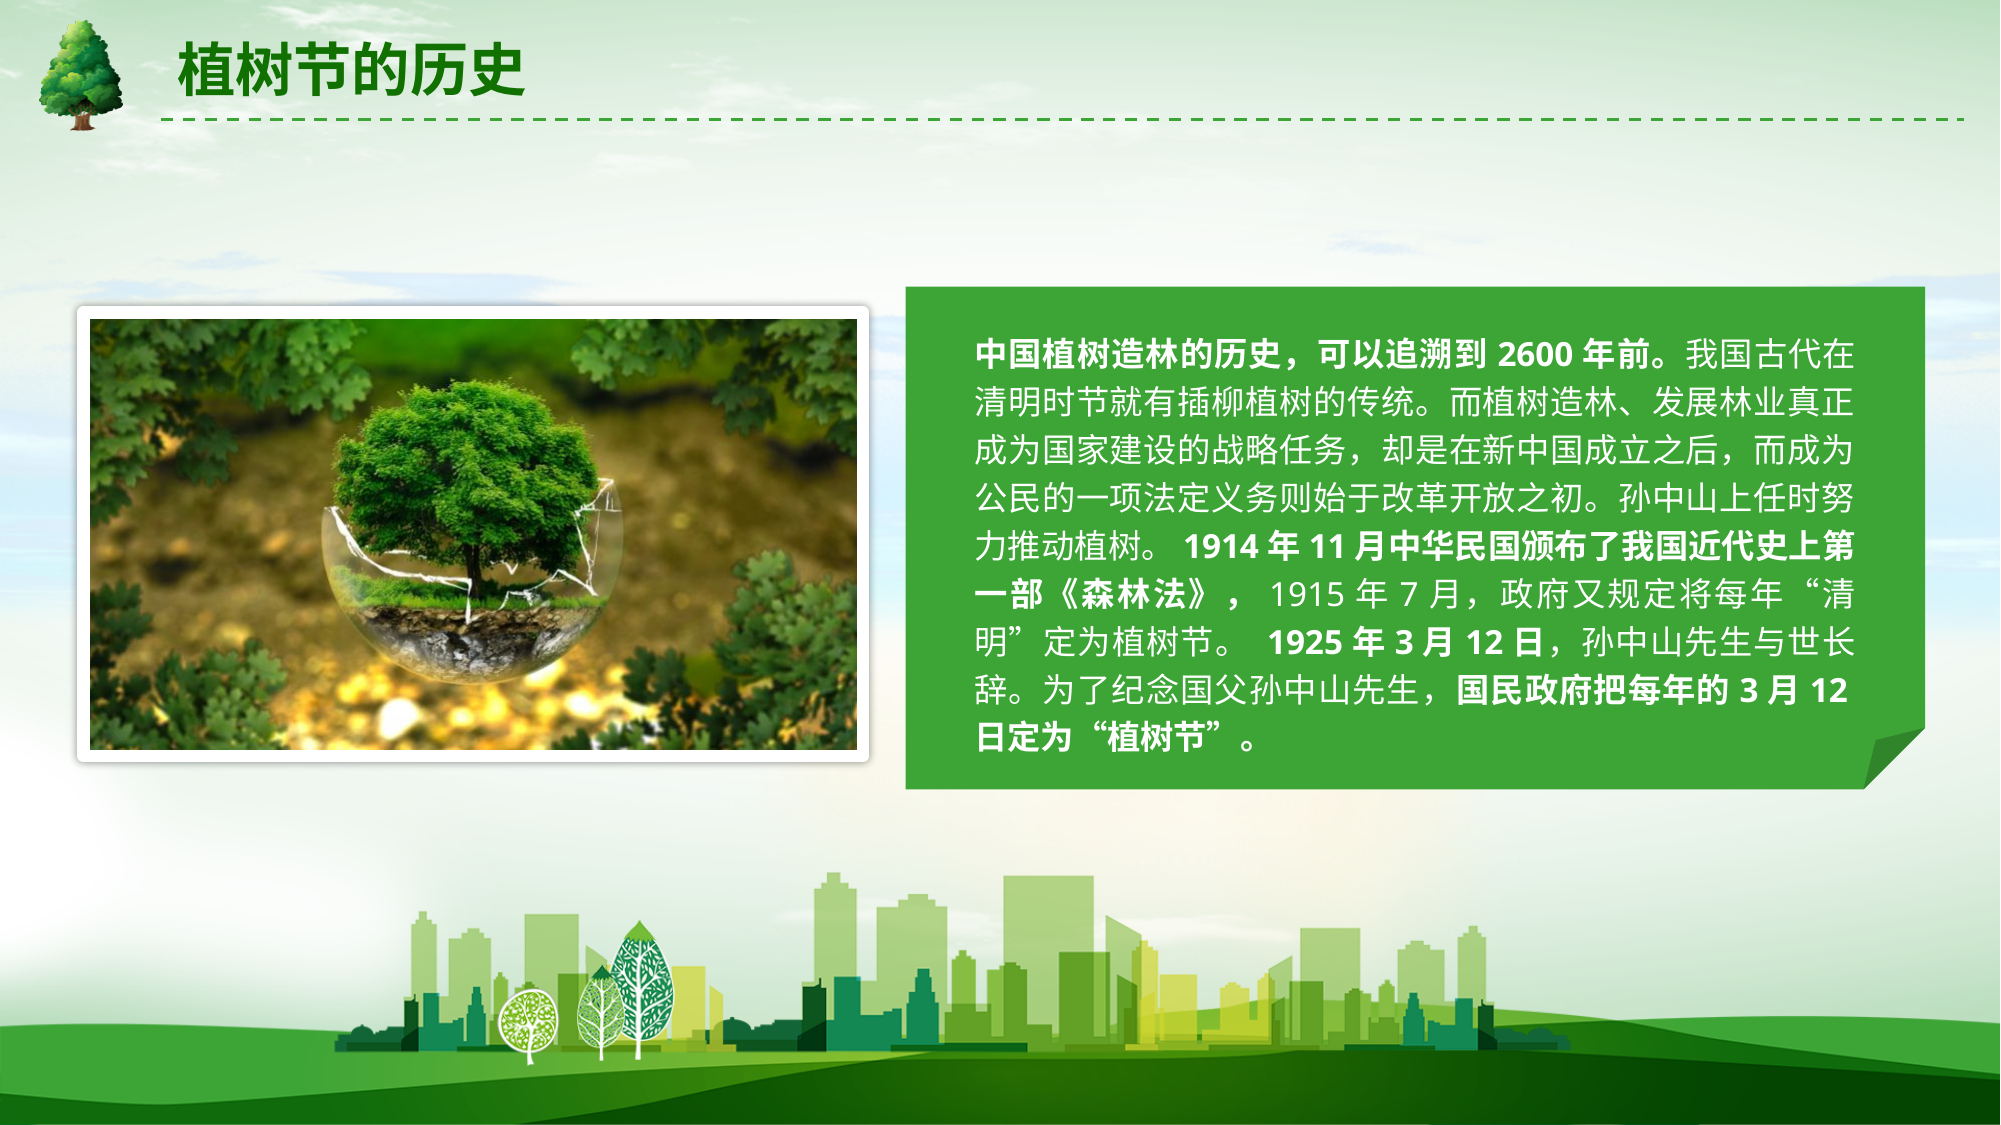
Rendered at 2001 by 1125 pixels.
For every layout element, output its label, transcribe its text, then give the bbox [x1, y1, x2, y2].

text_box 植树节的历史 [162, 25, 542, 111]
picture [0, 0, 2000, 1125]
text_box 中国植树造林的历史，可以追溯到2600年前。我国古代在清明时节就有插柳植树的传统。而植树造林、发展林业真正成为国家建设的战略任务，却是在新中国成立之后，而成为公民的一项法定义务则始于改革开放之初。孙中山上任时努力推动植树。1914年11月中华民国颁布了我国近代史上第一部《森林法》，1915年7月，政府又规定将每年“清明”定为植树节。 1925年3月12日，孙中山先生与世长辞。为了纪念国父孙中山先生，国民政府把每年的3月12日定为“植树节”。 [959, 318, 1871, 764]
text_box [904, 285, 1929, 791]
